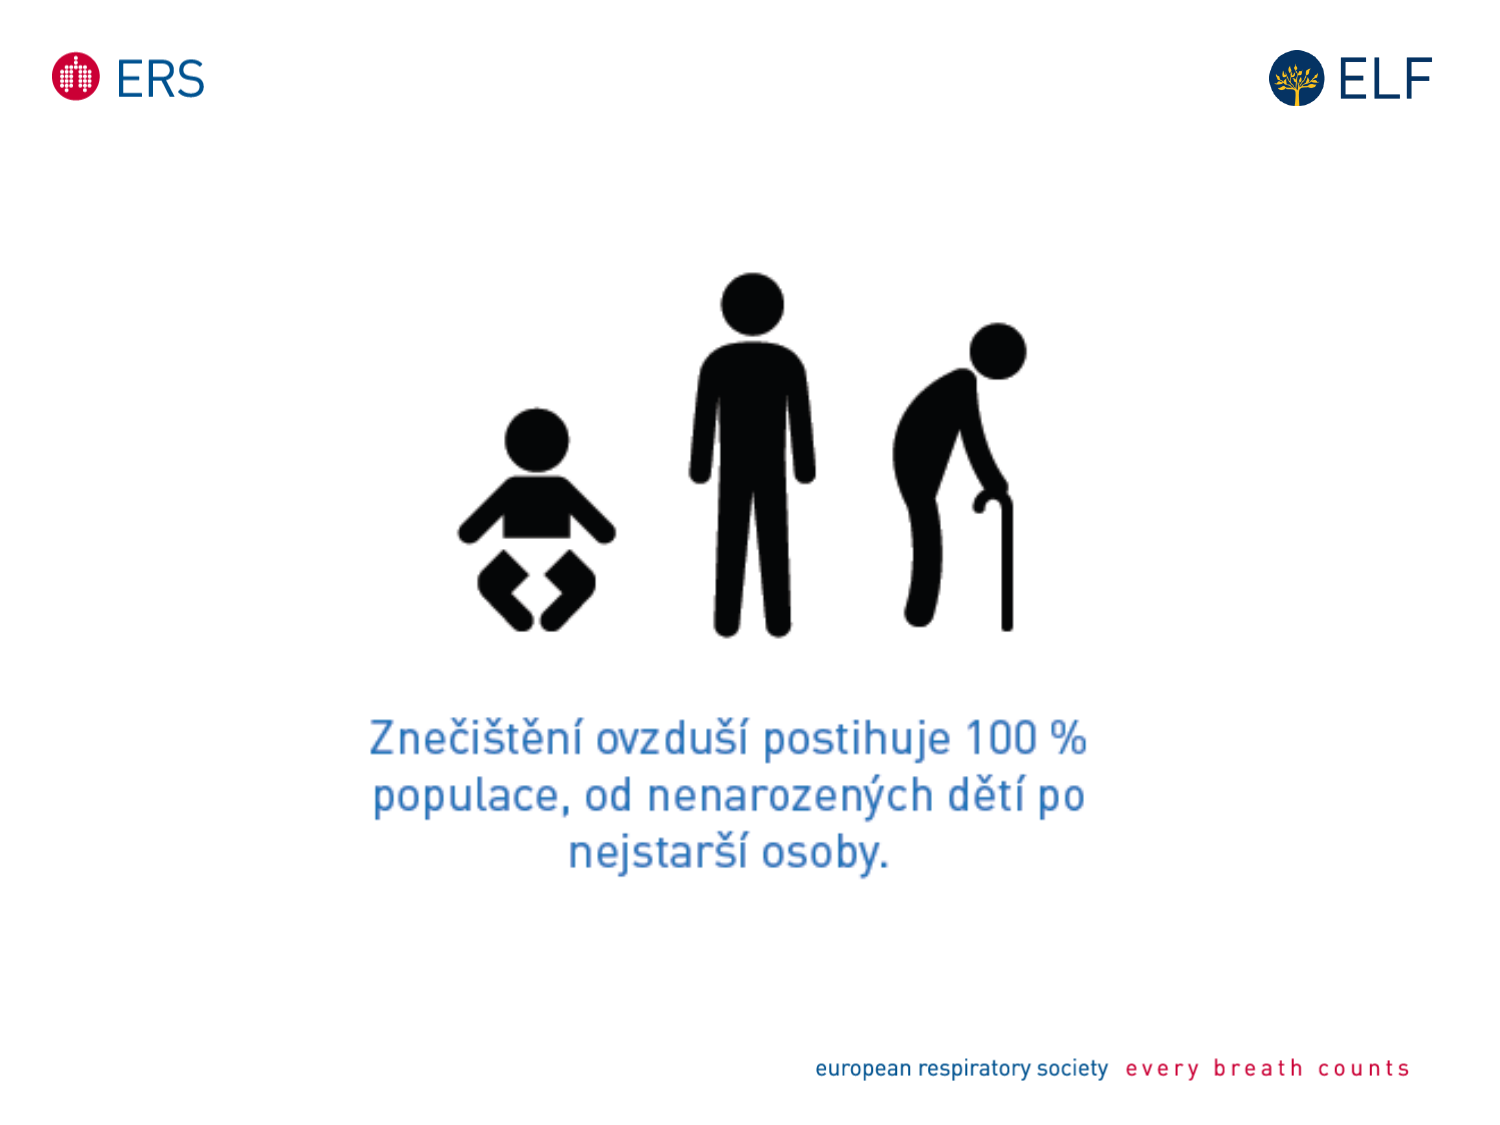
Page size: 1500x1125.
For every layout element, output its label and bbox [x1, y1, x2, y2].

picture [0, 0, 243, 126]
picture [283, 219, 1177, 918]
picture [753, 1010, 1500, 1125]
picture [1269, 50, 1436, 106]
